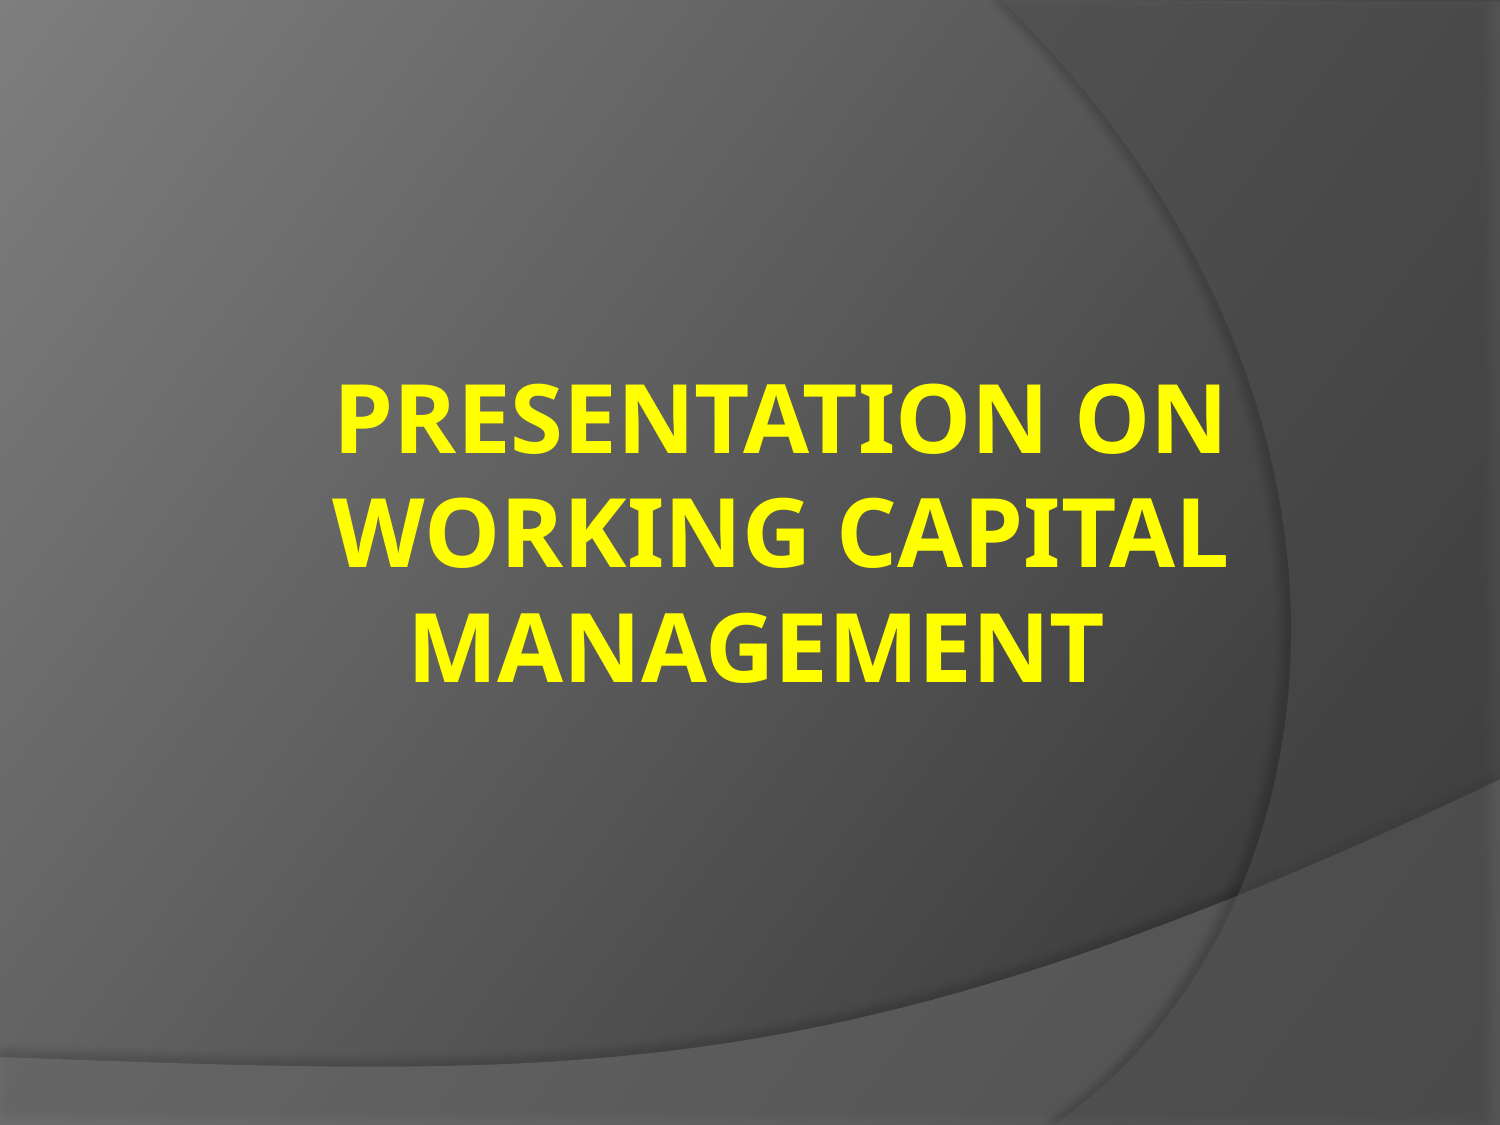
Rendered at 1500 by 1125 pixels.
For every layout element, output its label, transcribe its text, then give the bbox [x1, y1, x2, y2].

title Presentation on Working Capital Management [112, 350, 1450, 888]
